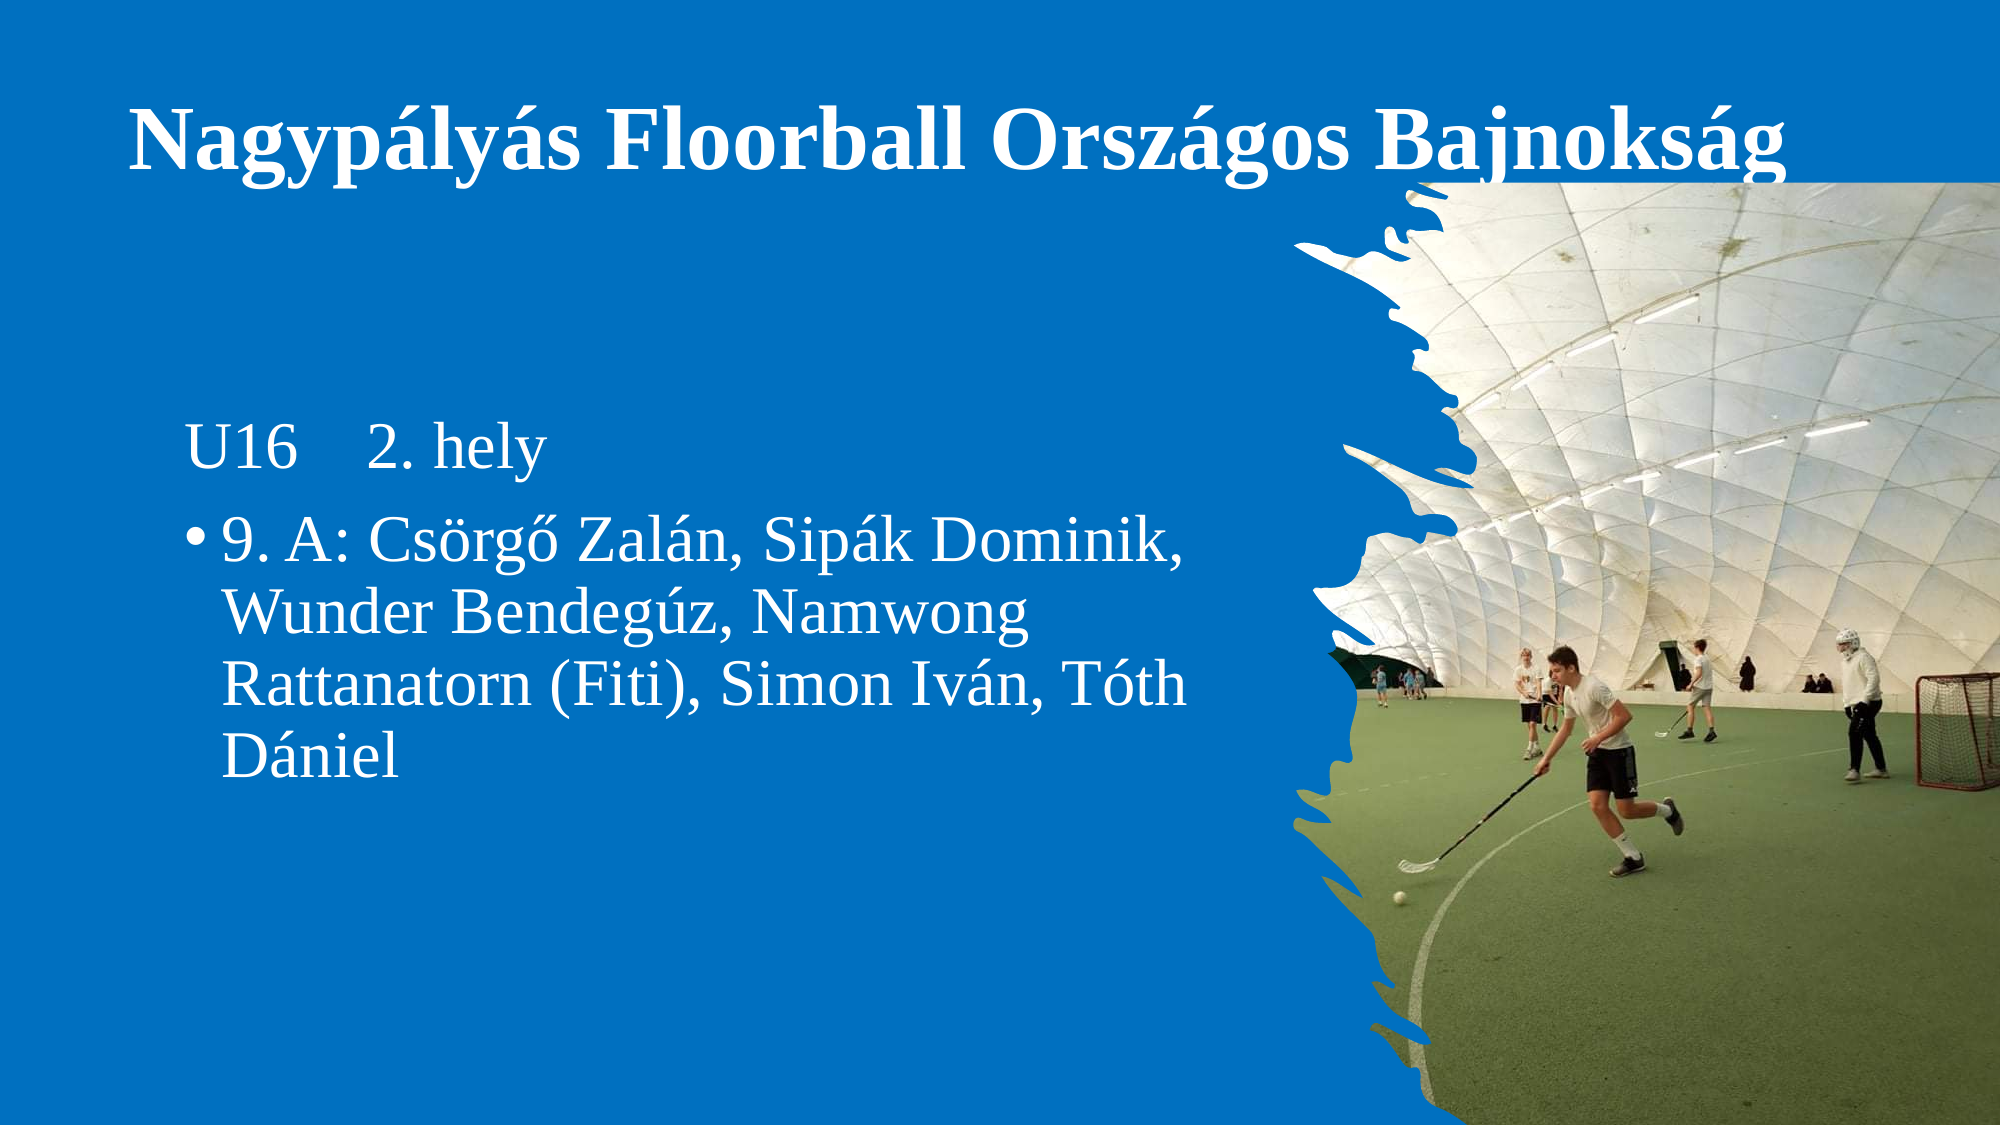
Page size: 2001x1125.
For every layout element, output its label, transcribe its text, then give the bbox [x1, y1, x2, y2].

list U16 2. hely 9. A: Csörgő Zalán, Sipák Dominik, Wunder Bendegúz, Namwong Rattanatorn (Fiti), Simon Iván, Tóth Dániel [169, 403, 1293, 971]
title Nagypályás Floorball Országos Bajnokság [113, 31, 1839, 249]
picture [1293, 182, 2000, 1125]
